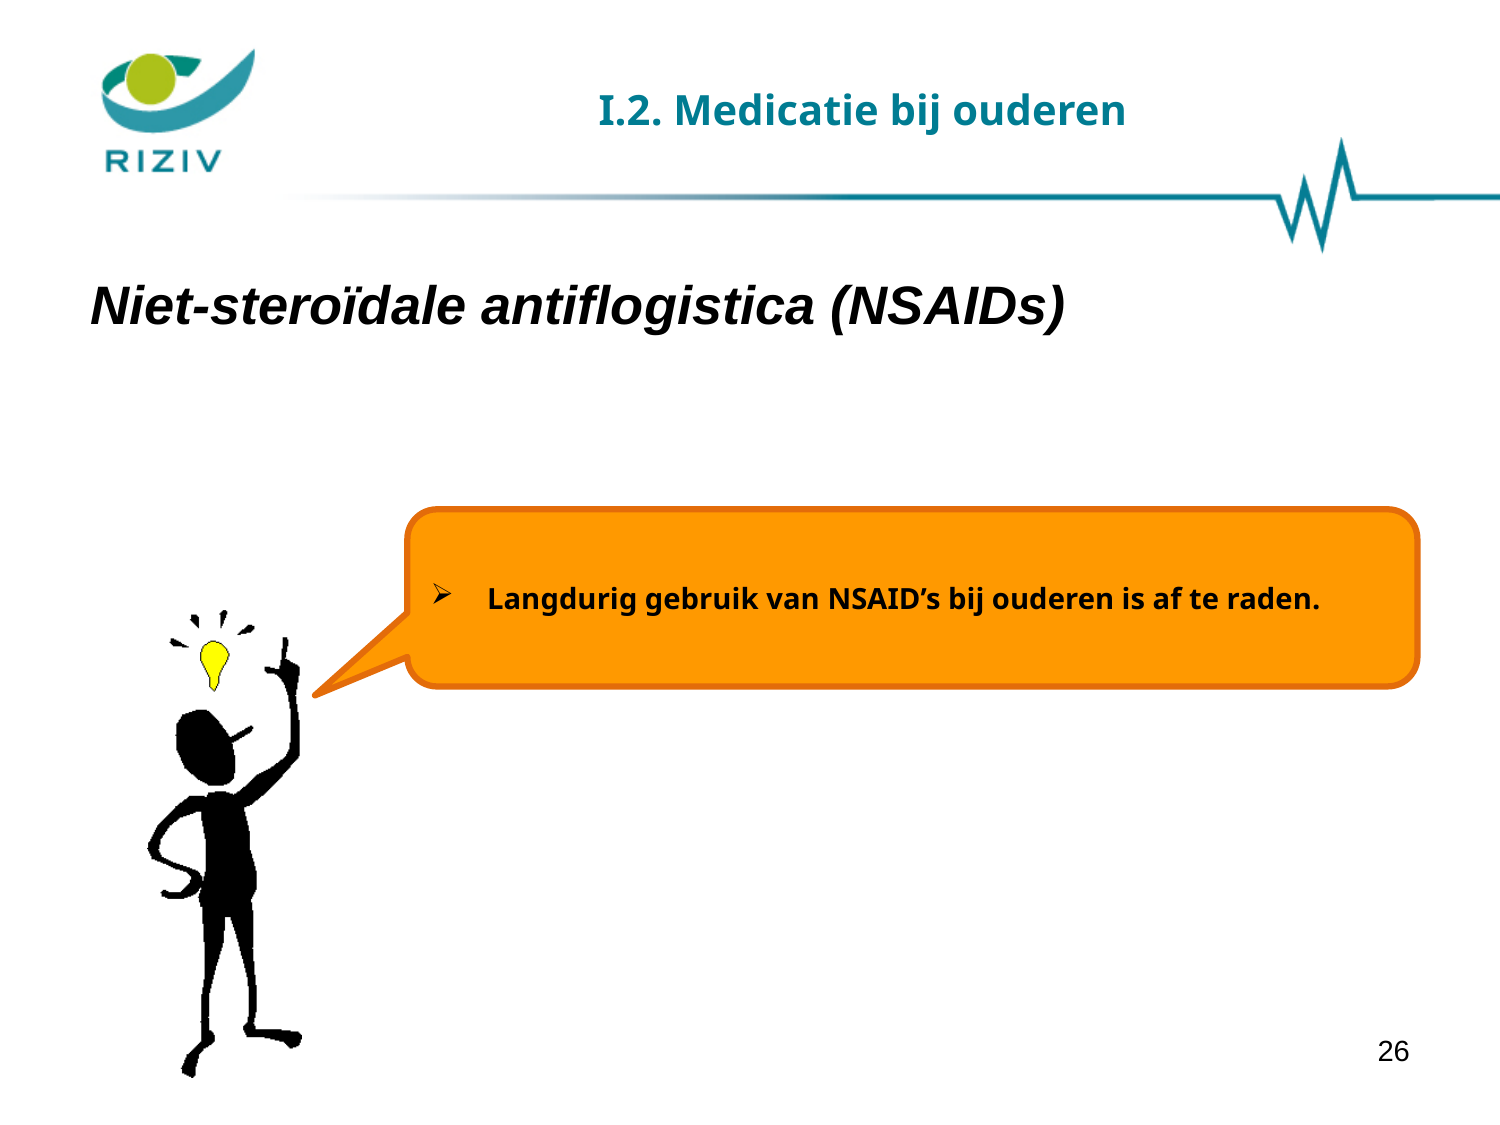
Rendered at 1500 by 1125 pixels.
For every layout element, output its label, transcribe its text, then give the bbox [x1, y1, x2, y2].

slide_number 26 [1074, 1024, 1425, 1103]
text_box Langdurig gebruik van NSAID’s bij ouderen is af te raden. [313, 507, 1420, 698]
title I.2. Medicatie bij ouderen [301, 45, 1425, 173]
list Niet-steroïdale antiflogistica (NSAIDs) [75, 262, 1425, 1005]
picture [147, 609, 303, 1079]
picture [53, 0, 1500, 255]
